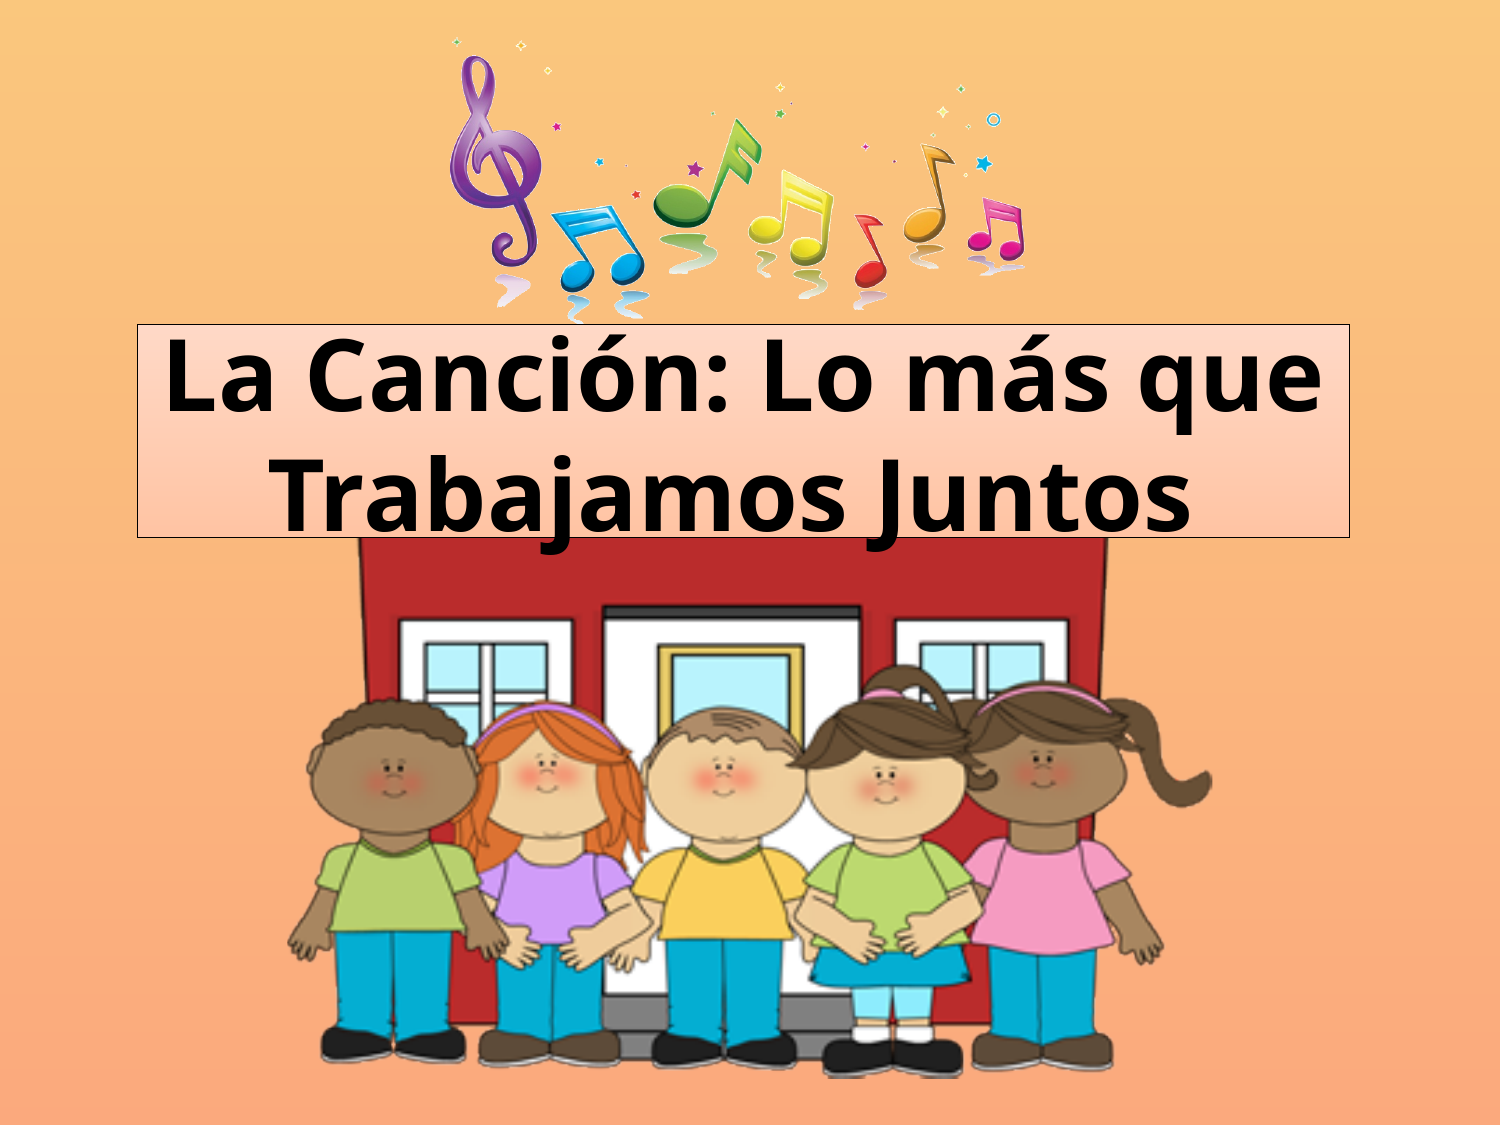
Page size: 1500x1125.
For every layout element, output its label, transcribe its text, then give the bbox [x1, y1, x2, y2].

picture [287, 474, 1213, 1080]
picture [449, 37, 1026, 338]
title La Canción: Lo más que Trabajamos Juntos [137, 324, 1350, 538]
